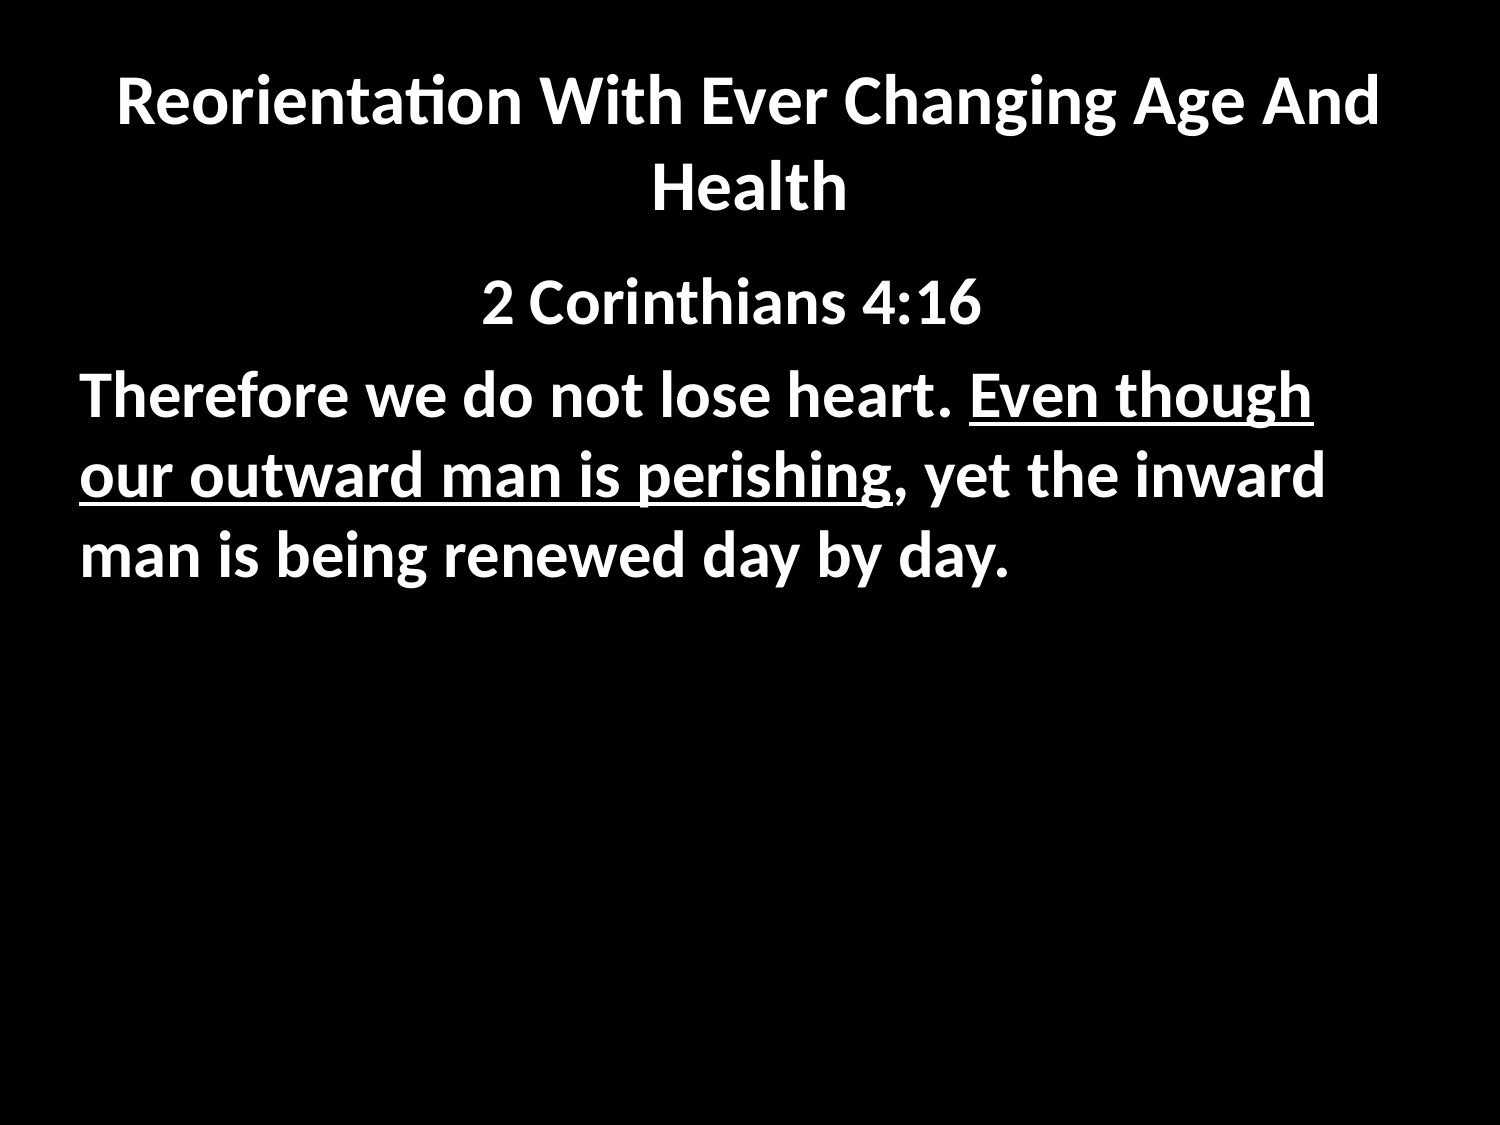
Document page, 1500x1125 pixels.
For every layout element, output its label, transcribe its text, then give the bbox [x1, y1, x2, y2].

title Reorientation With Ever Changing Age And Health [75, 45, 1425, 233]
list 2 Corinthians 4:16 Therefore we do not lose heart. Even though our outward man is perishing, yet the inward man is being renewed day by day. [64, 250, 1415, 993]
